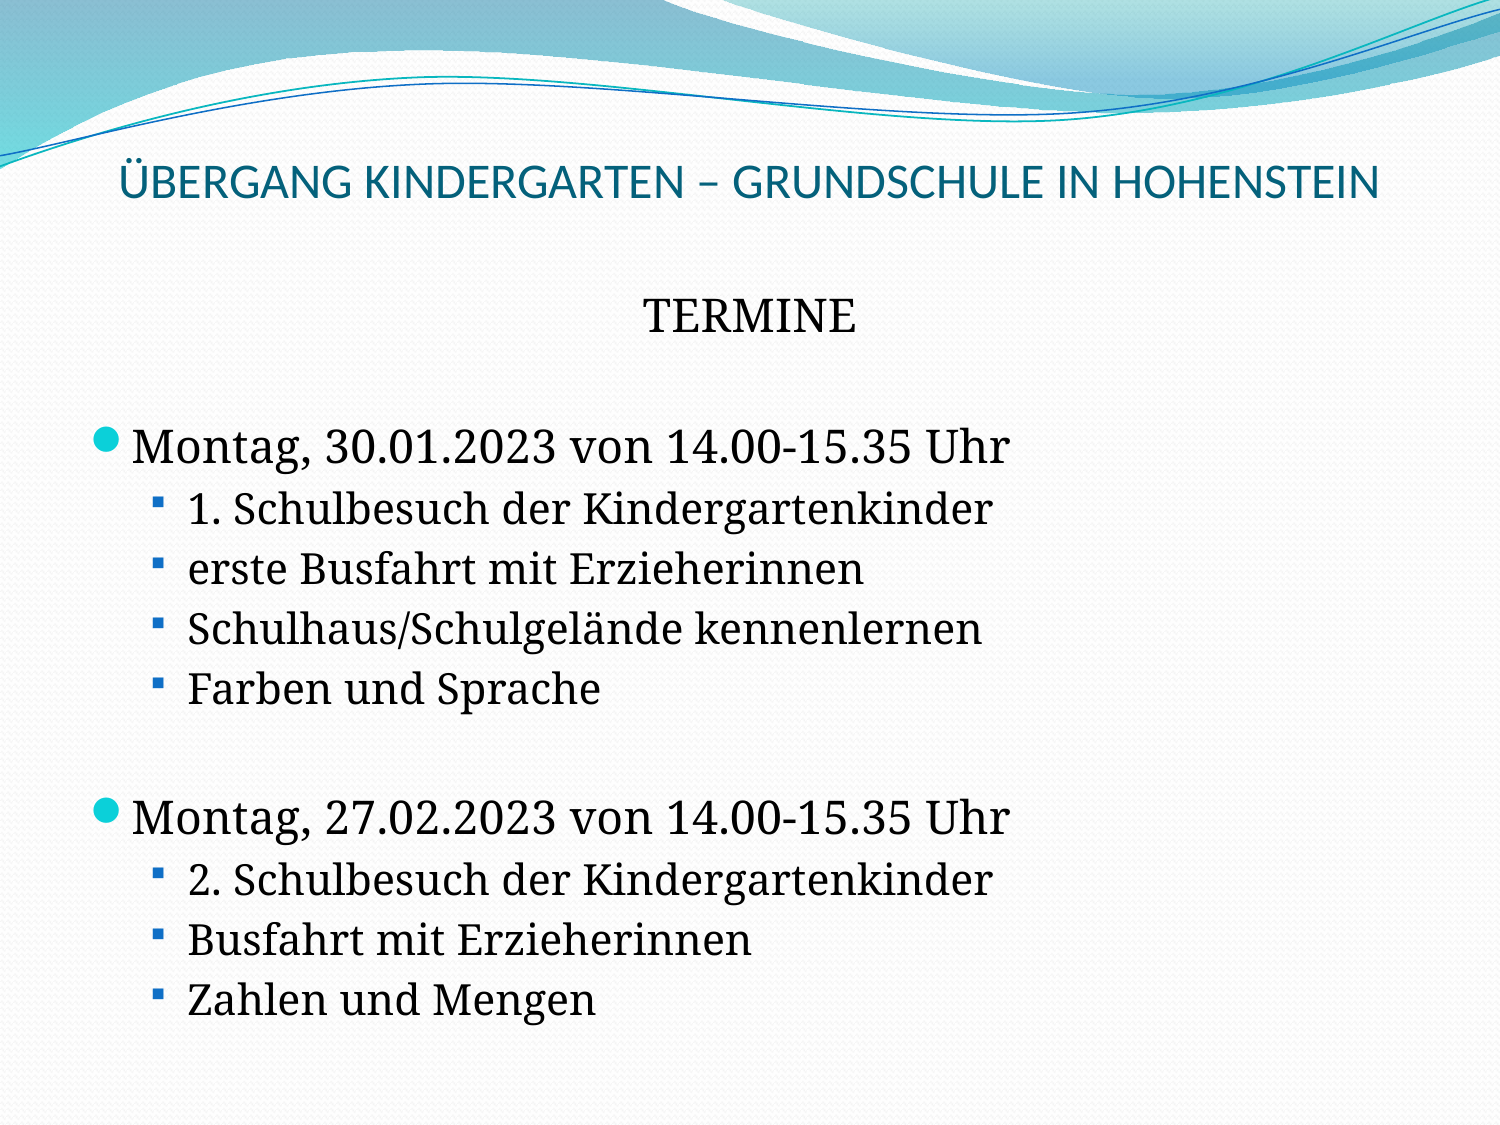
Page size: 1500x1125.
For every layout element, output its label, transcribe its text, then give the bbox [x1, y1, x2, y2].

list TERMINE Montag, 30.01.2023 von 14.00-15.35 Uhr 1. Schulbesuch der Kindergartenkinder erste Busfahrt mit Erzieherinnen Schulhaus/Schulgelände kennenlernen Farben und Sprache Montag, 27.02.2023 von 14.00-15.35 Uhr 2. Schulbesuch der Kindergartenkinder Busfahrt mit Erzieherinnen Zahlen und Mengen [75, 278, 1425, 1038]
title ÜBERGANG KINDERGARTEN – GRUNDSCHULE IN HOHENSTEIN [75, 115, 1425, 209]
